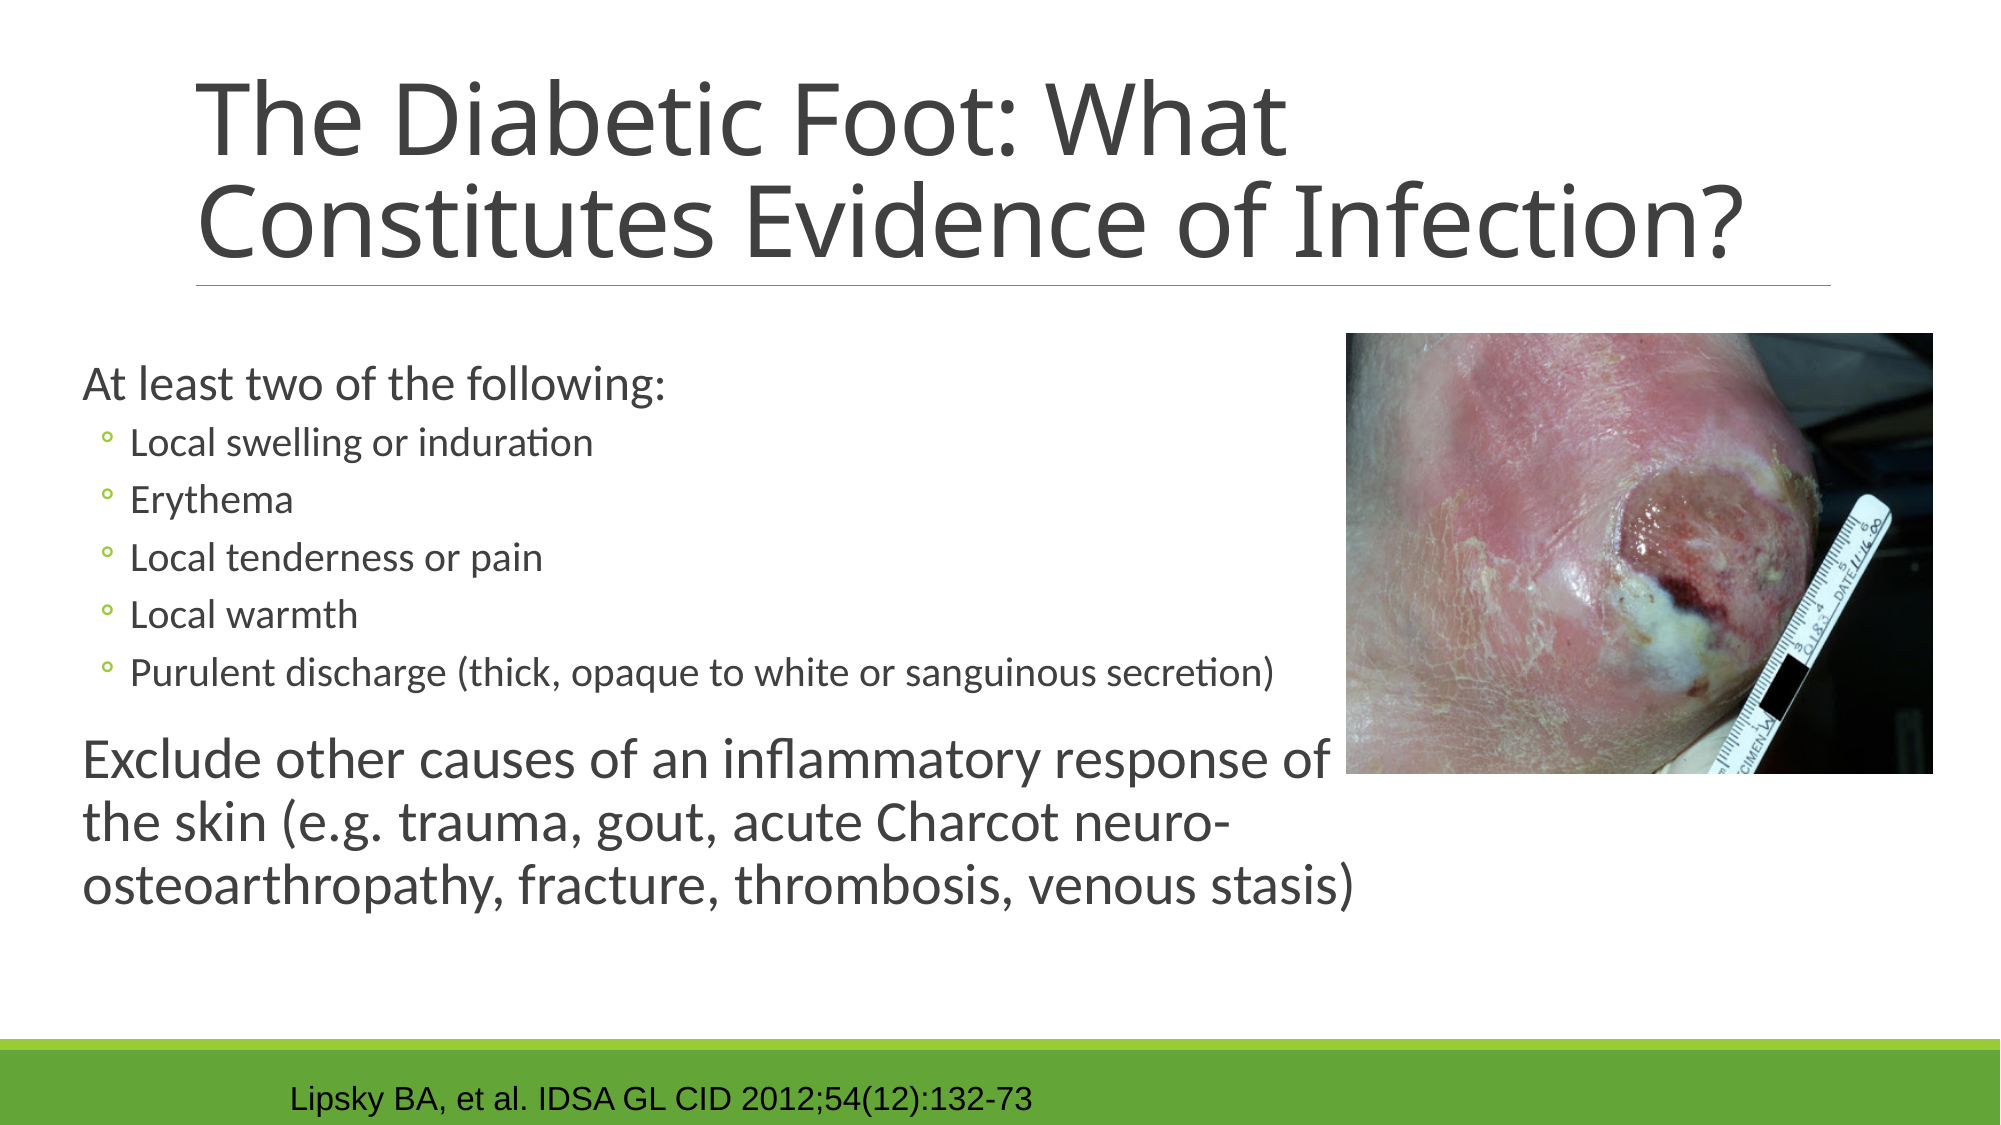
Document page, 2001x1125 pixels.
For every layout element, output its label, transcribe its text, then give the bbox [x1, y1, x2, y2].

title The Diabetic Foot: What Constitutes Evidence of Infection? [180, 47, 1830, 285]
picture [1345, 332, 1934, 774]
list At least two of the following: Local swelling or induration Erythema Local tenderness or pain Local warmth Purulent discharge (thick, opaque to white or sanguinous secretion) Exclude other causes of an inflammatory response of the skin (e.g. trauma, gout, acute Charcot neuro-osteoarthropathy, fracture, thrombosis, venous stasis) [67, 350, 1393, 1039]
text_box Lipsky BA, et al. IDSA GL CID 2012;54(12):132-73 [275, 1069, 1600, 1125]
